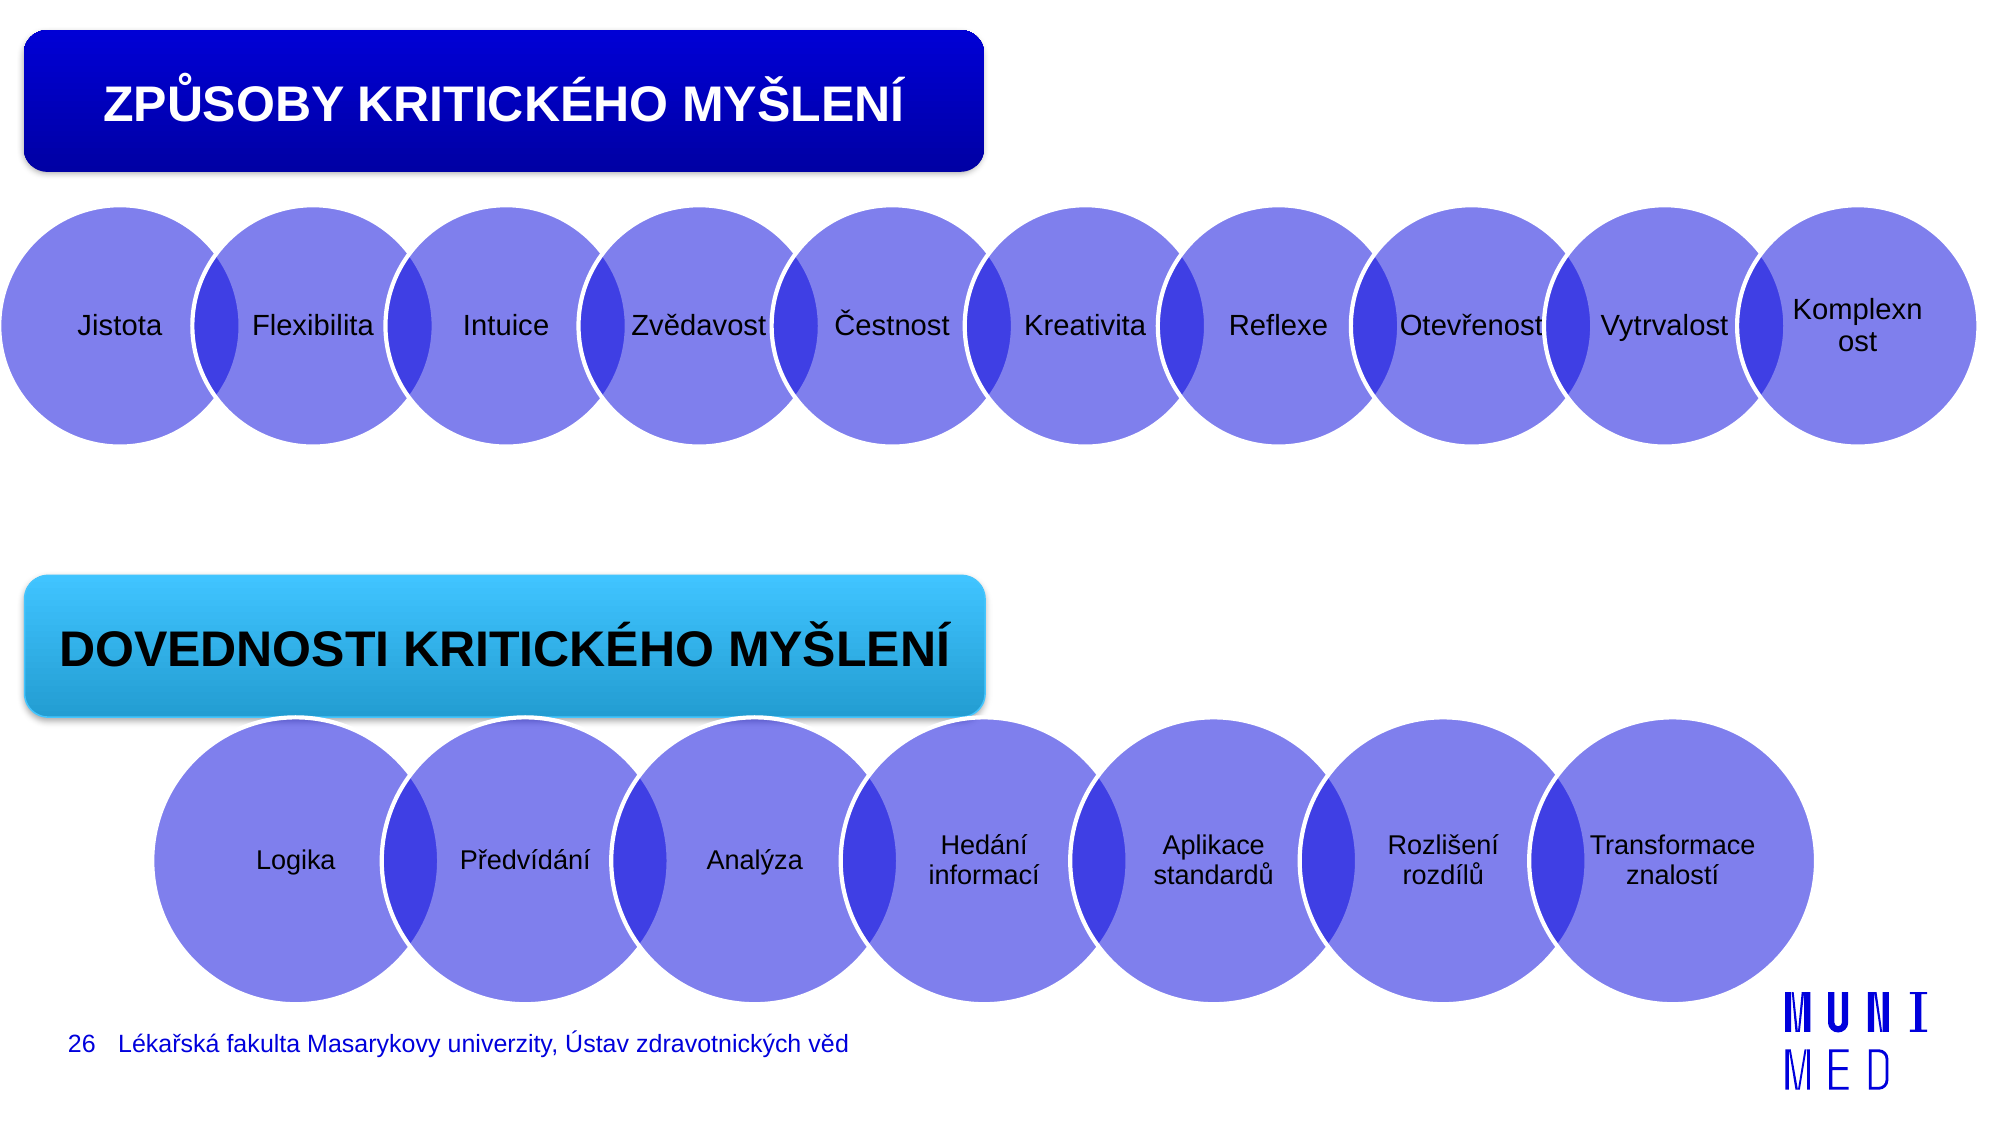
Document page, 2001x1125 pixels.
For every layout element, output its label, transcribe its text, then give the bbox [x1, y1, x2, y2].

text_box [40, 716, 1928, 1005]
footer Lékařská fakulta Masarykovy univerzity, Ústav zdravotnických věd [118, 1021, 1418, 1063]
text_box ZPŮSOBY KRITICKÉHO MYŠLENÍ [23, 30, 985, 140]
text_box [0, 140, 1979, 511]
slide_number 26 [67, 1021, 110, 1063]
text_box DOVEDNOSTI KRITICKÉHO MYŠLENÍ [23, 574, 986, 717]
